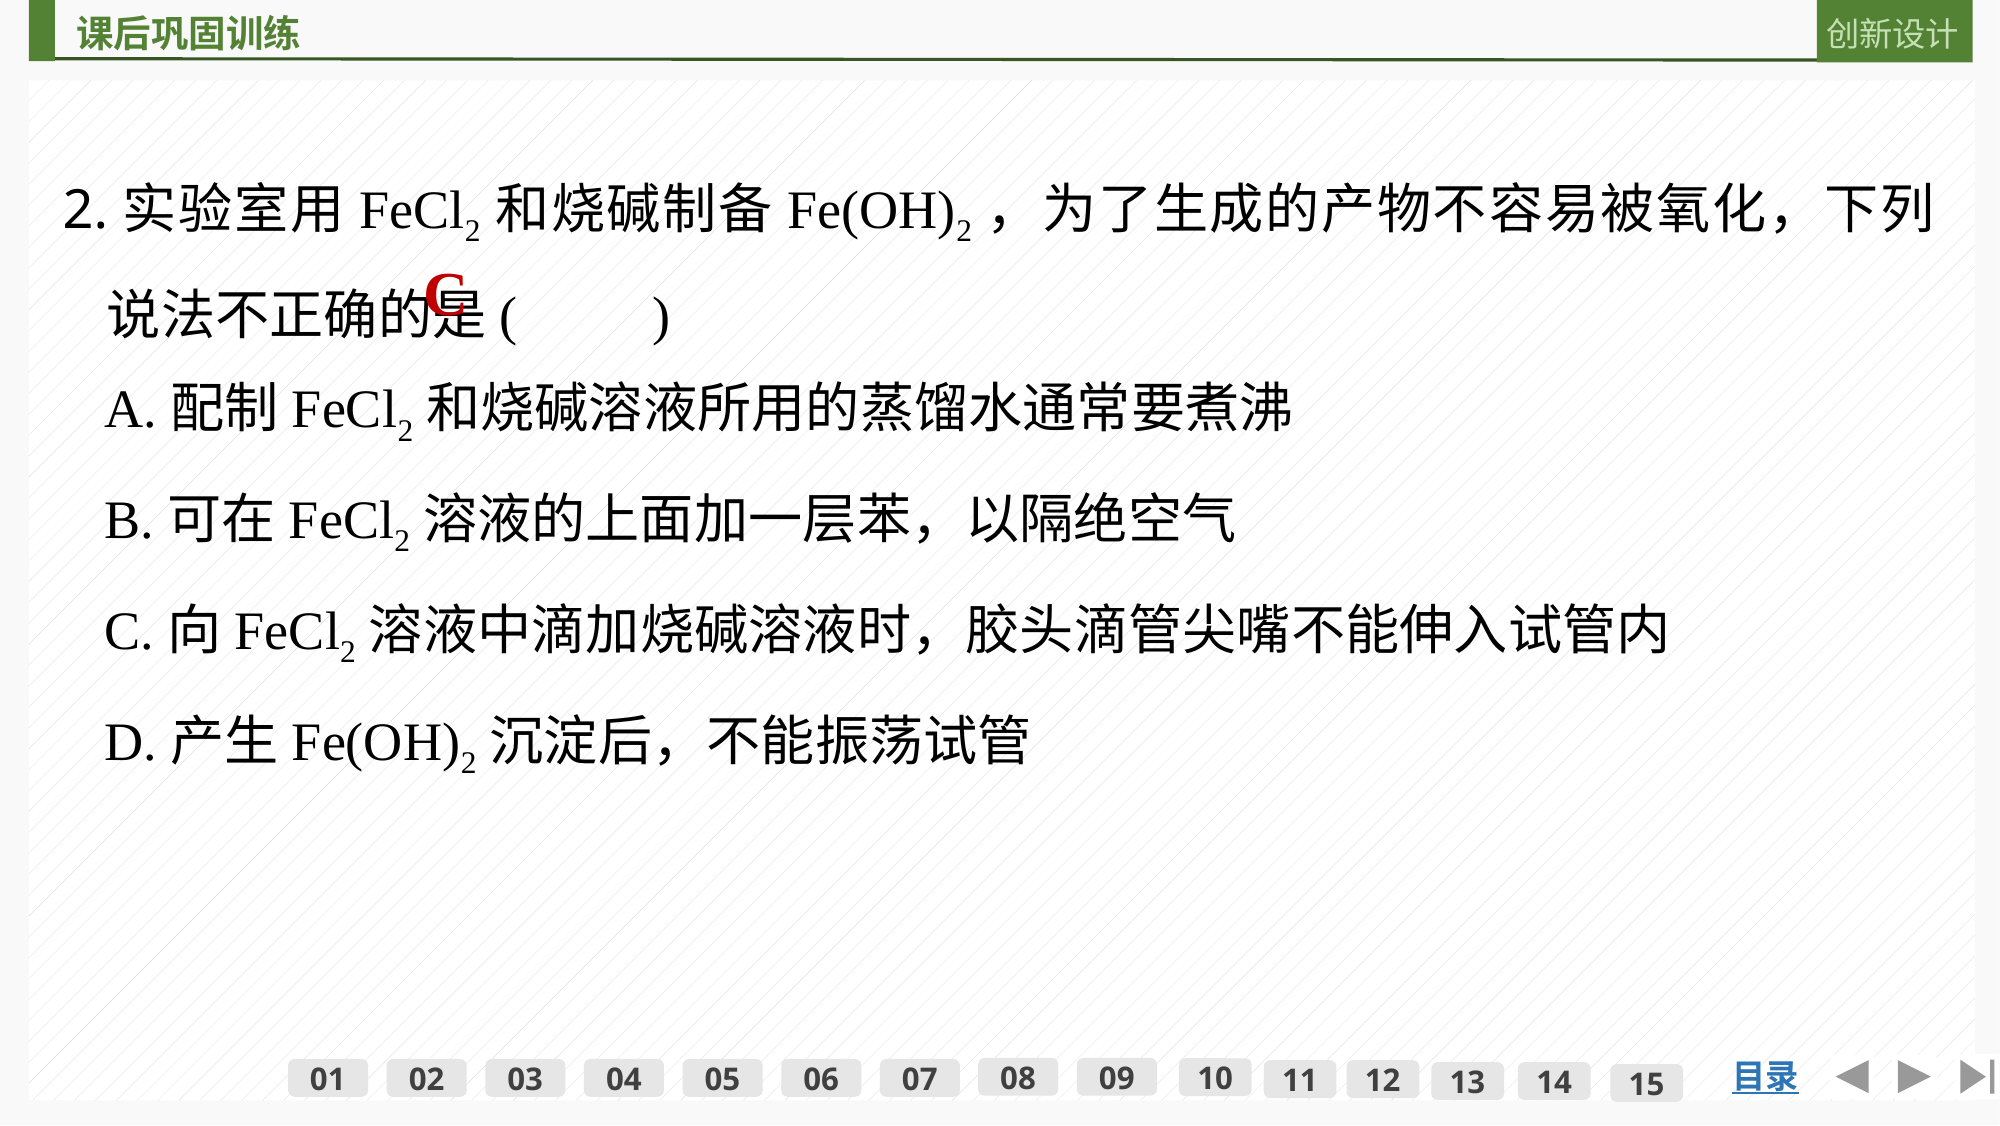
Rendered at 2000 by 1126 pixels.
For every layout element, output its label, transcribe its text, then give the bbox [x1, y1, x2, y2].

text_box A.配制FeCl2和烧碱溶液所用的蒸馏水通常要煮沸 B.可在FeCl2溶液的上面加一层苯，以隔绝空气 C.向FeCl2溶液中滴加烧碱溶液时，胶头滴管尖嘴不能伸入试管内 D.产生Fe(OH)2沉淀后，不能振荡试管 [84, 326, 1955, 790]
text_box 2.实验室用FeCl2和烧碱制备Fe(OH)2，为了生成的产物不容易被氧化，下列说法不正确的是( ) [42, 126, 1955, 356]
text_box C [409, 245, 477, 336]
